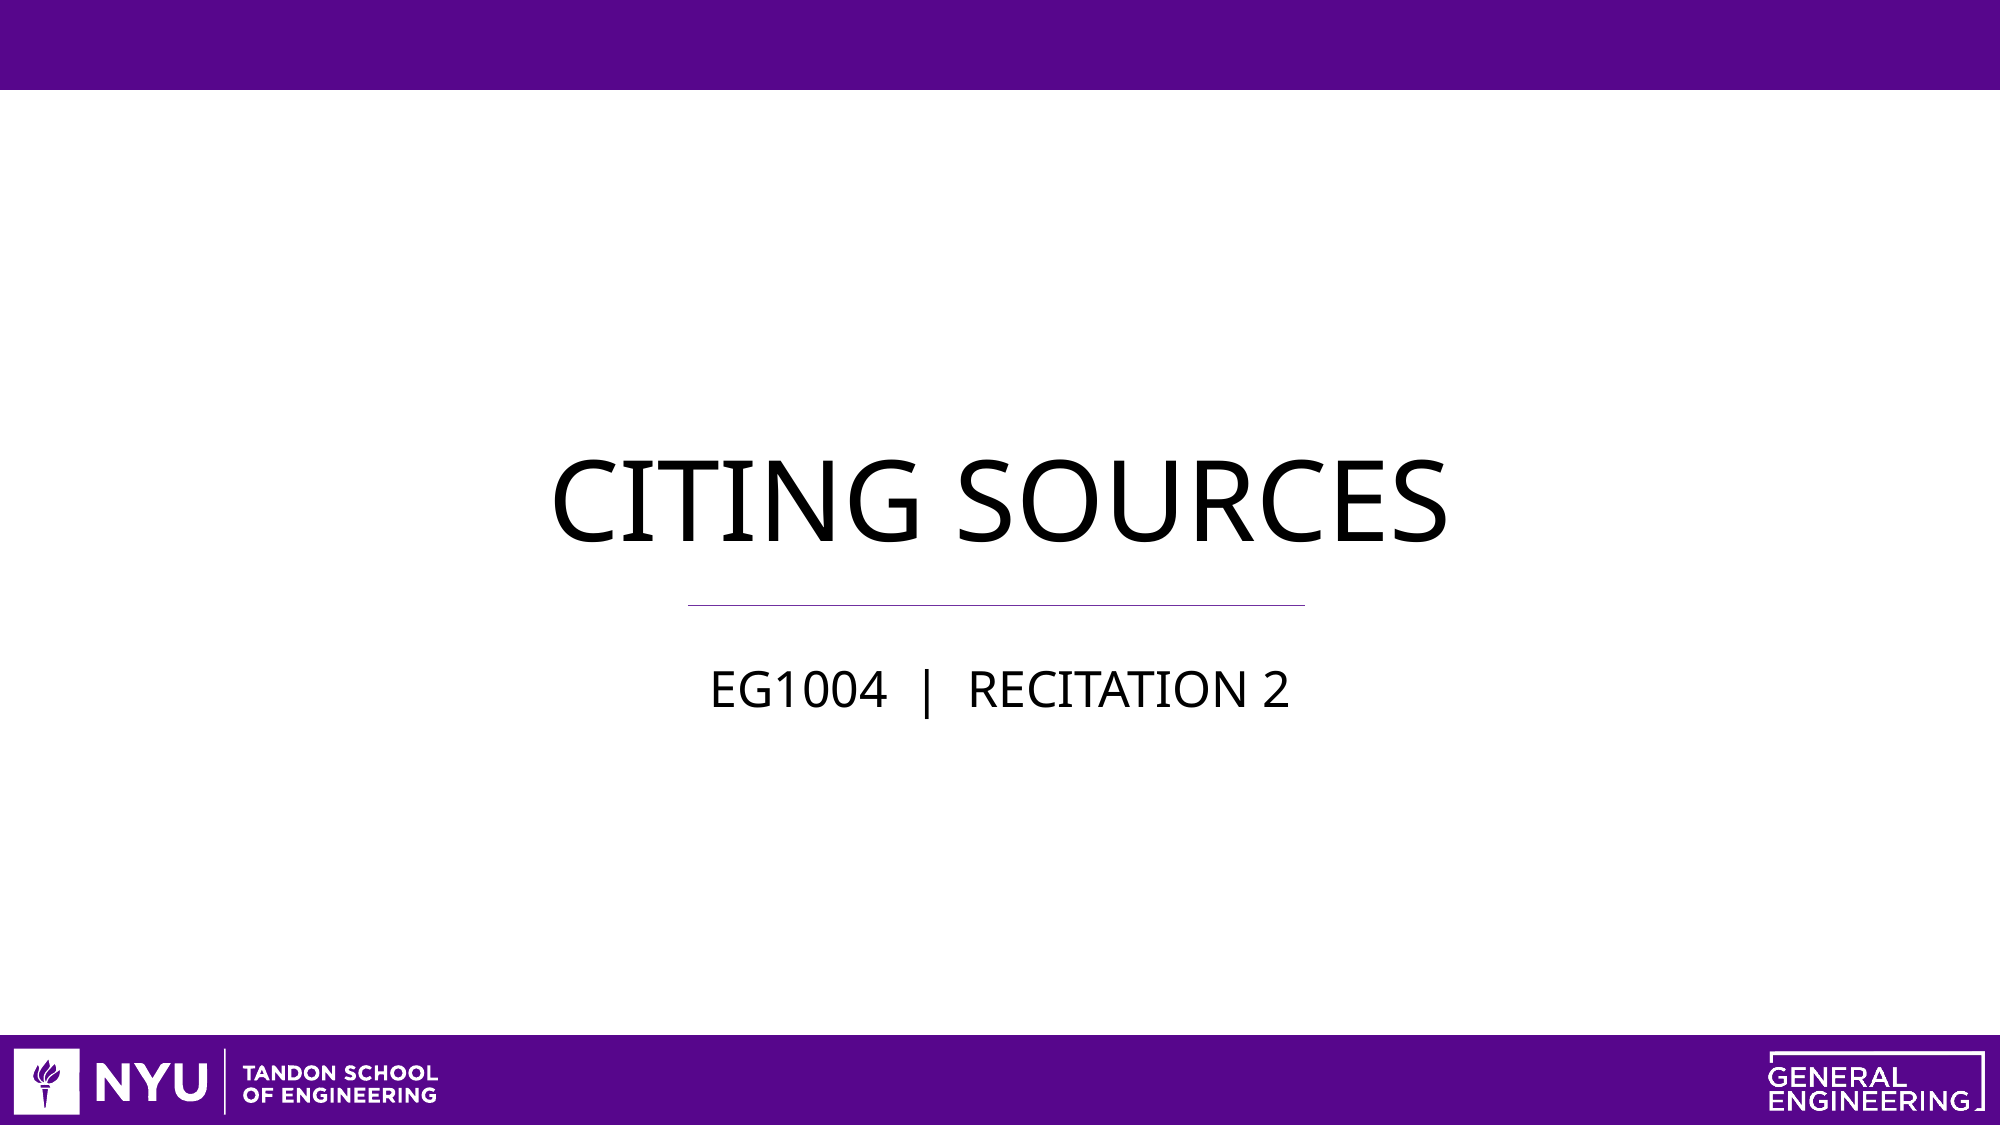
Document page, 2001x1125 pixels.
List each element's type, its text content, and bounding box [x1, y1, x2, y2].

text_box [0, 1034, 2000, 1125]
title CITING SOURCES [146, 181, 1854, 574]
subtitle EG1004 | RECITATION 2 [249, 657, 1750, 735]
text_box [0, 0, 2000, 91]
picture [1768, 1051, 1985, 1111]
picture [13, 1048, 438, 1115]
